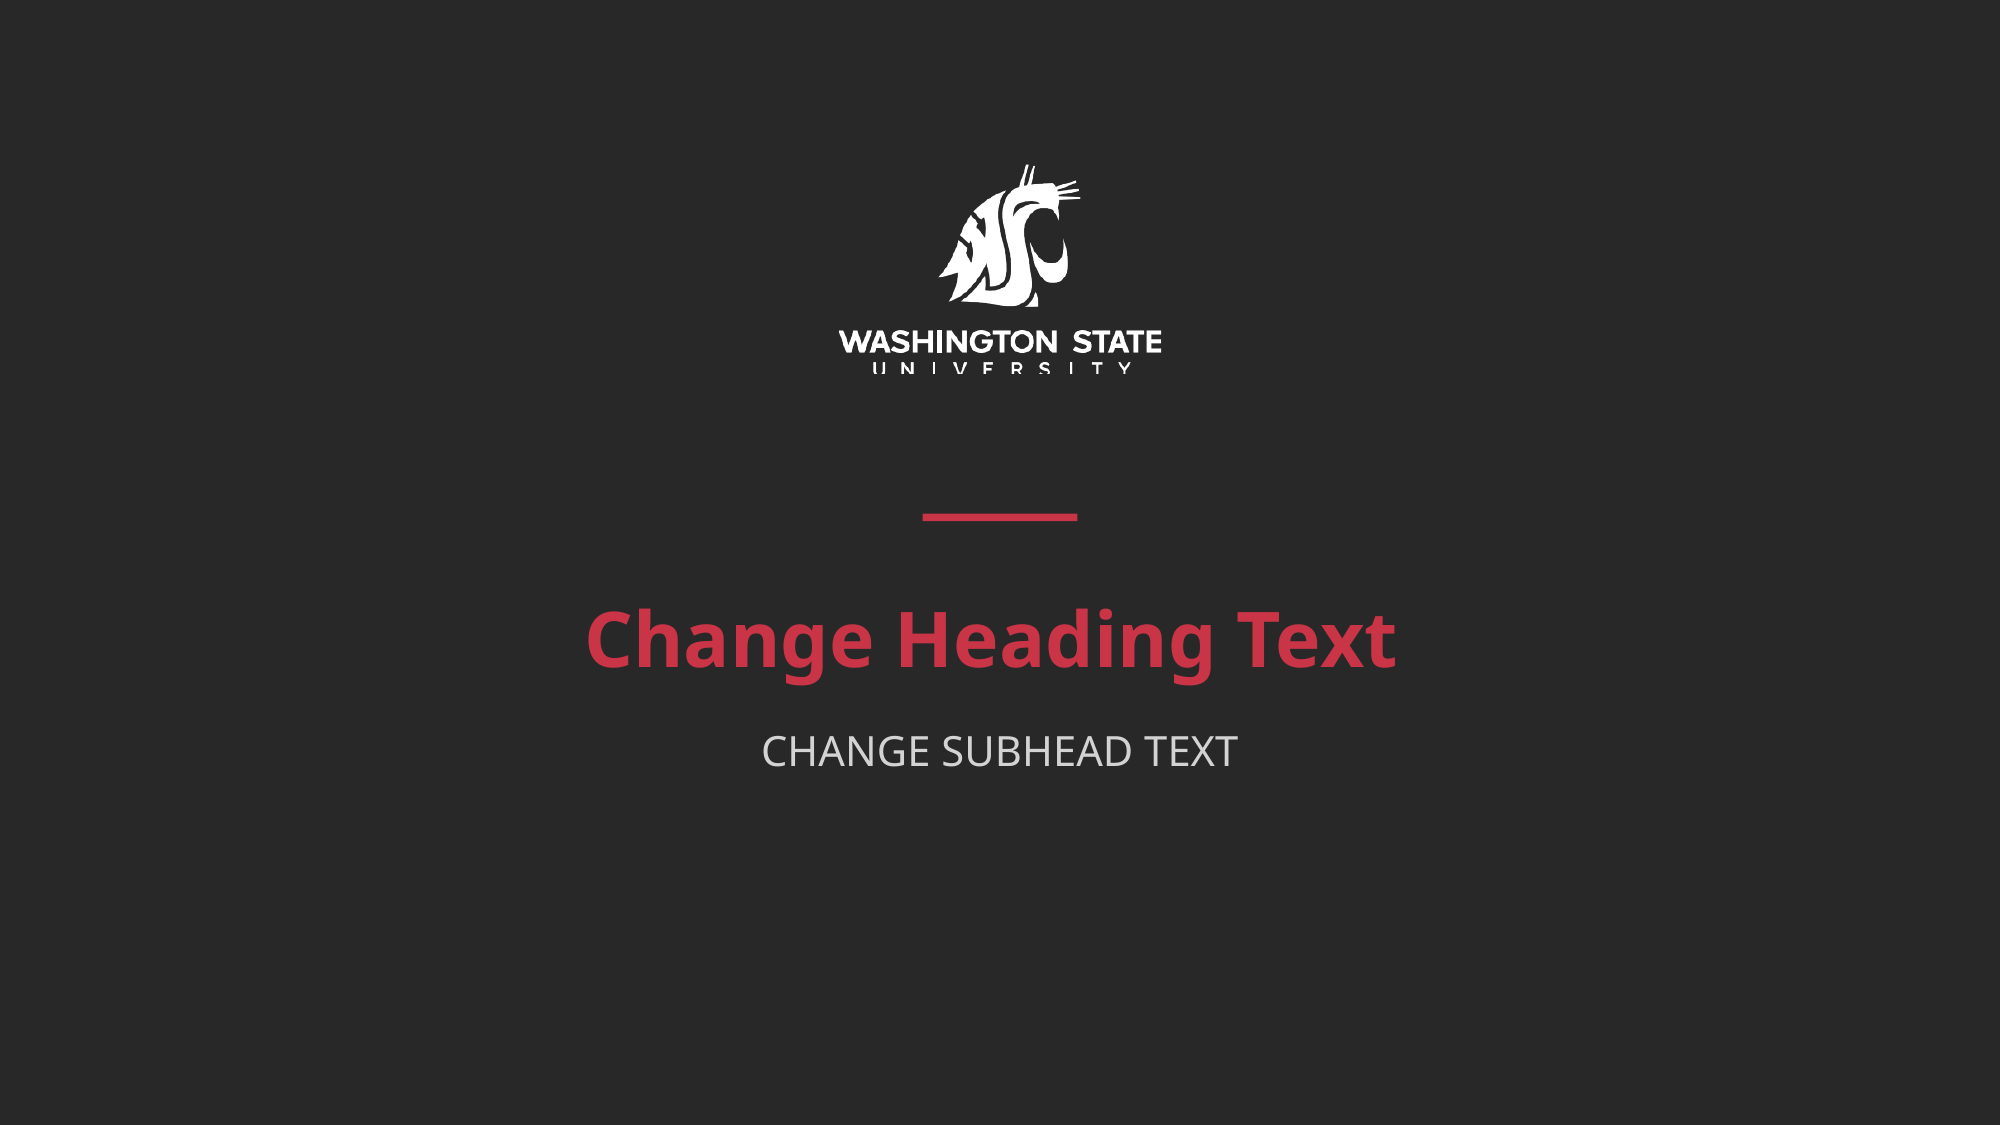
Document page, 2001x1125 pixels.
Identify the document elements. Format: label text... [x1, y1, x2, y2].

text_box [922, 513, 1078, 522]
list CHANGE SUBHEAD TEXT [402, 717, 1598, 845]
list Change Heading Text [161, 584, 1822, 695]
picture [838, 164, 1162, 374]
